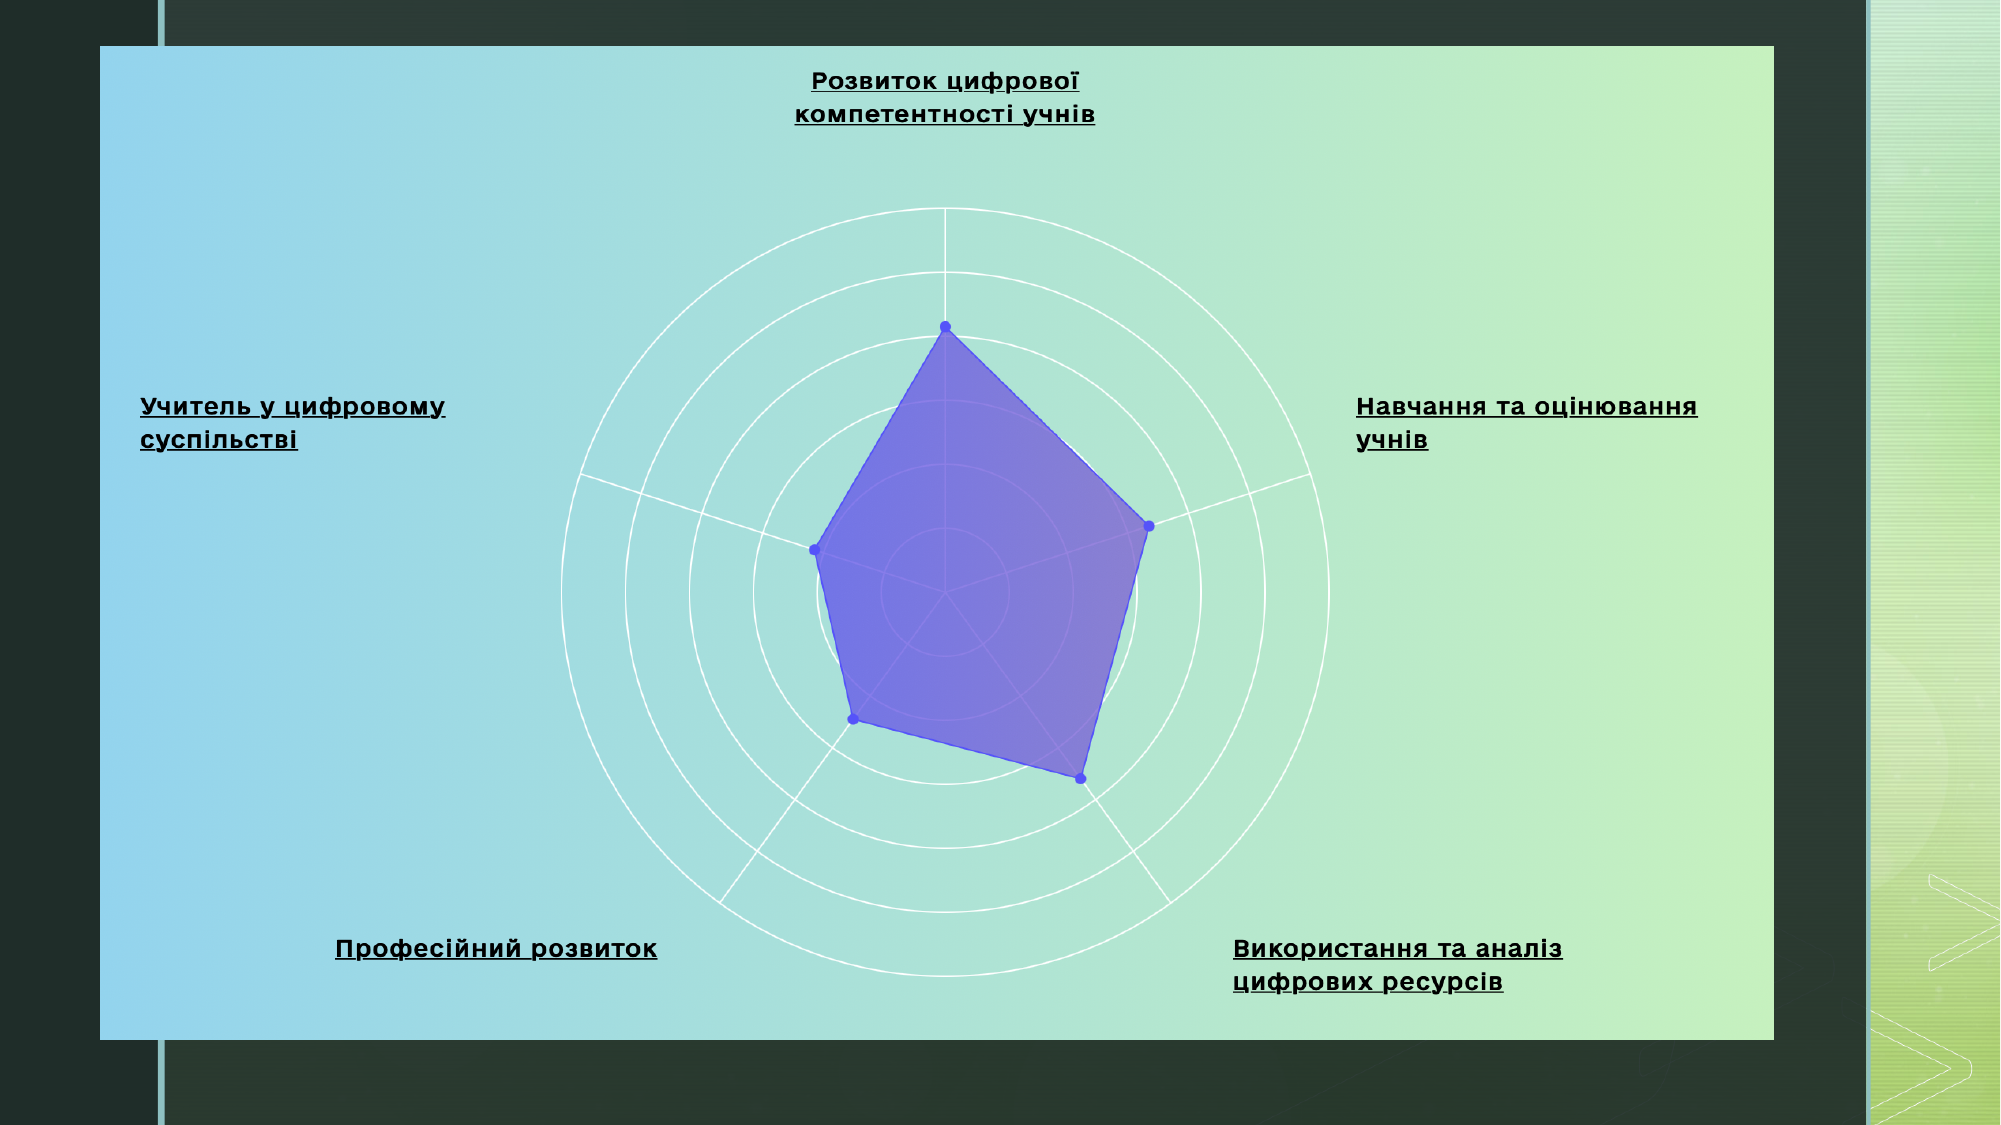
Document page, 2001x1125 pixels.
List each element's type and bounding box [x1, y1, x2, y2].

list [100, 46, 1774, 1040]
picture [1871, 0, 2001, 1125]
